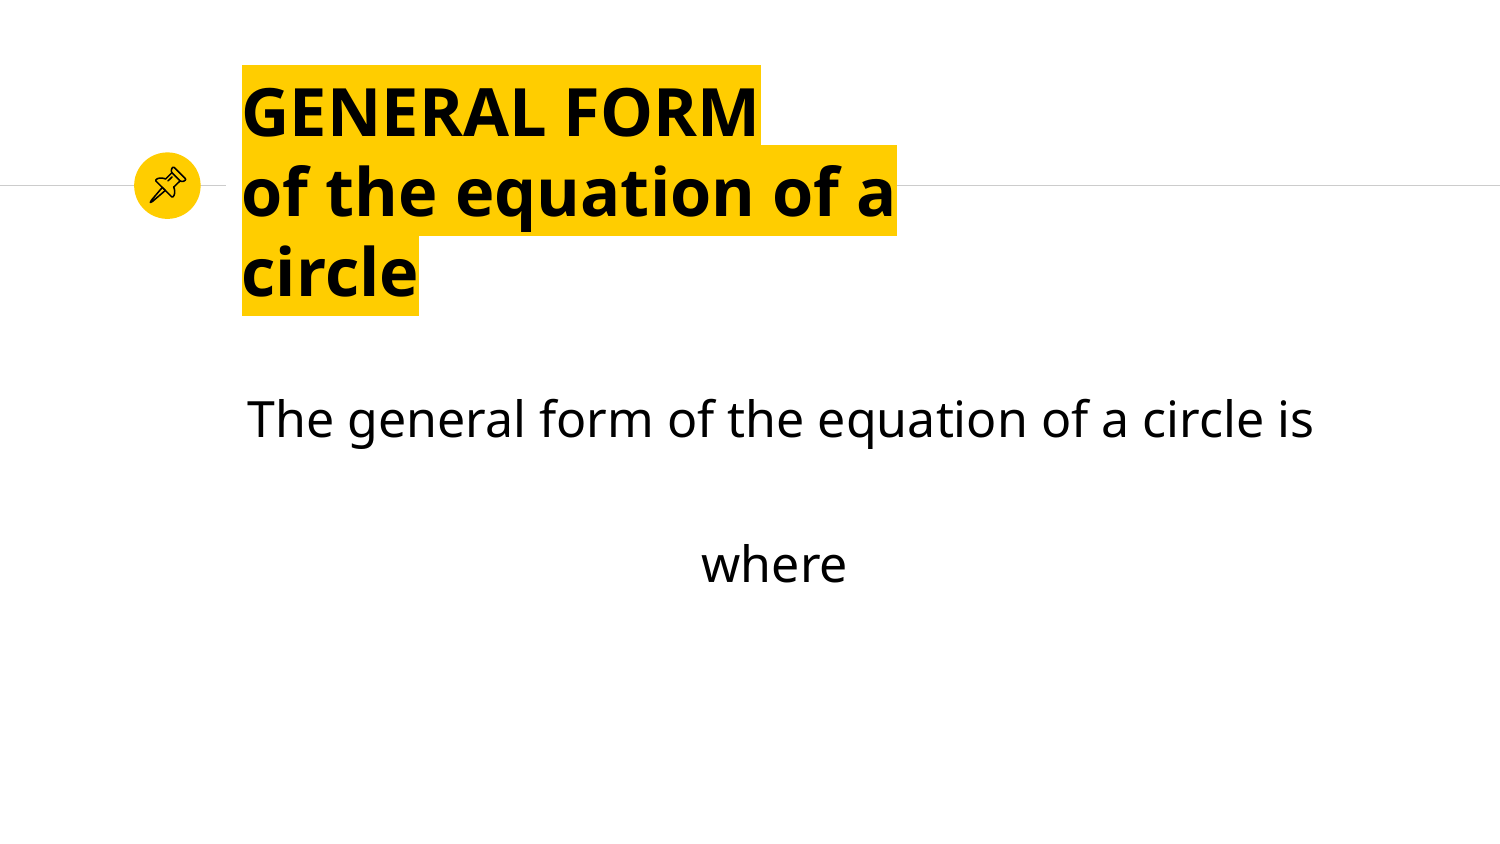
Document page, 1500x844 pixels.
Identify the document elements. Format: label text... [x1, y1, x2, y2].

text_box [150, 166, 186, 203]
title GENERAL FORM of the equation of a circle [226, 151, 1010, 229]
